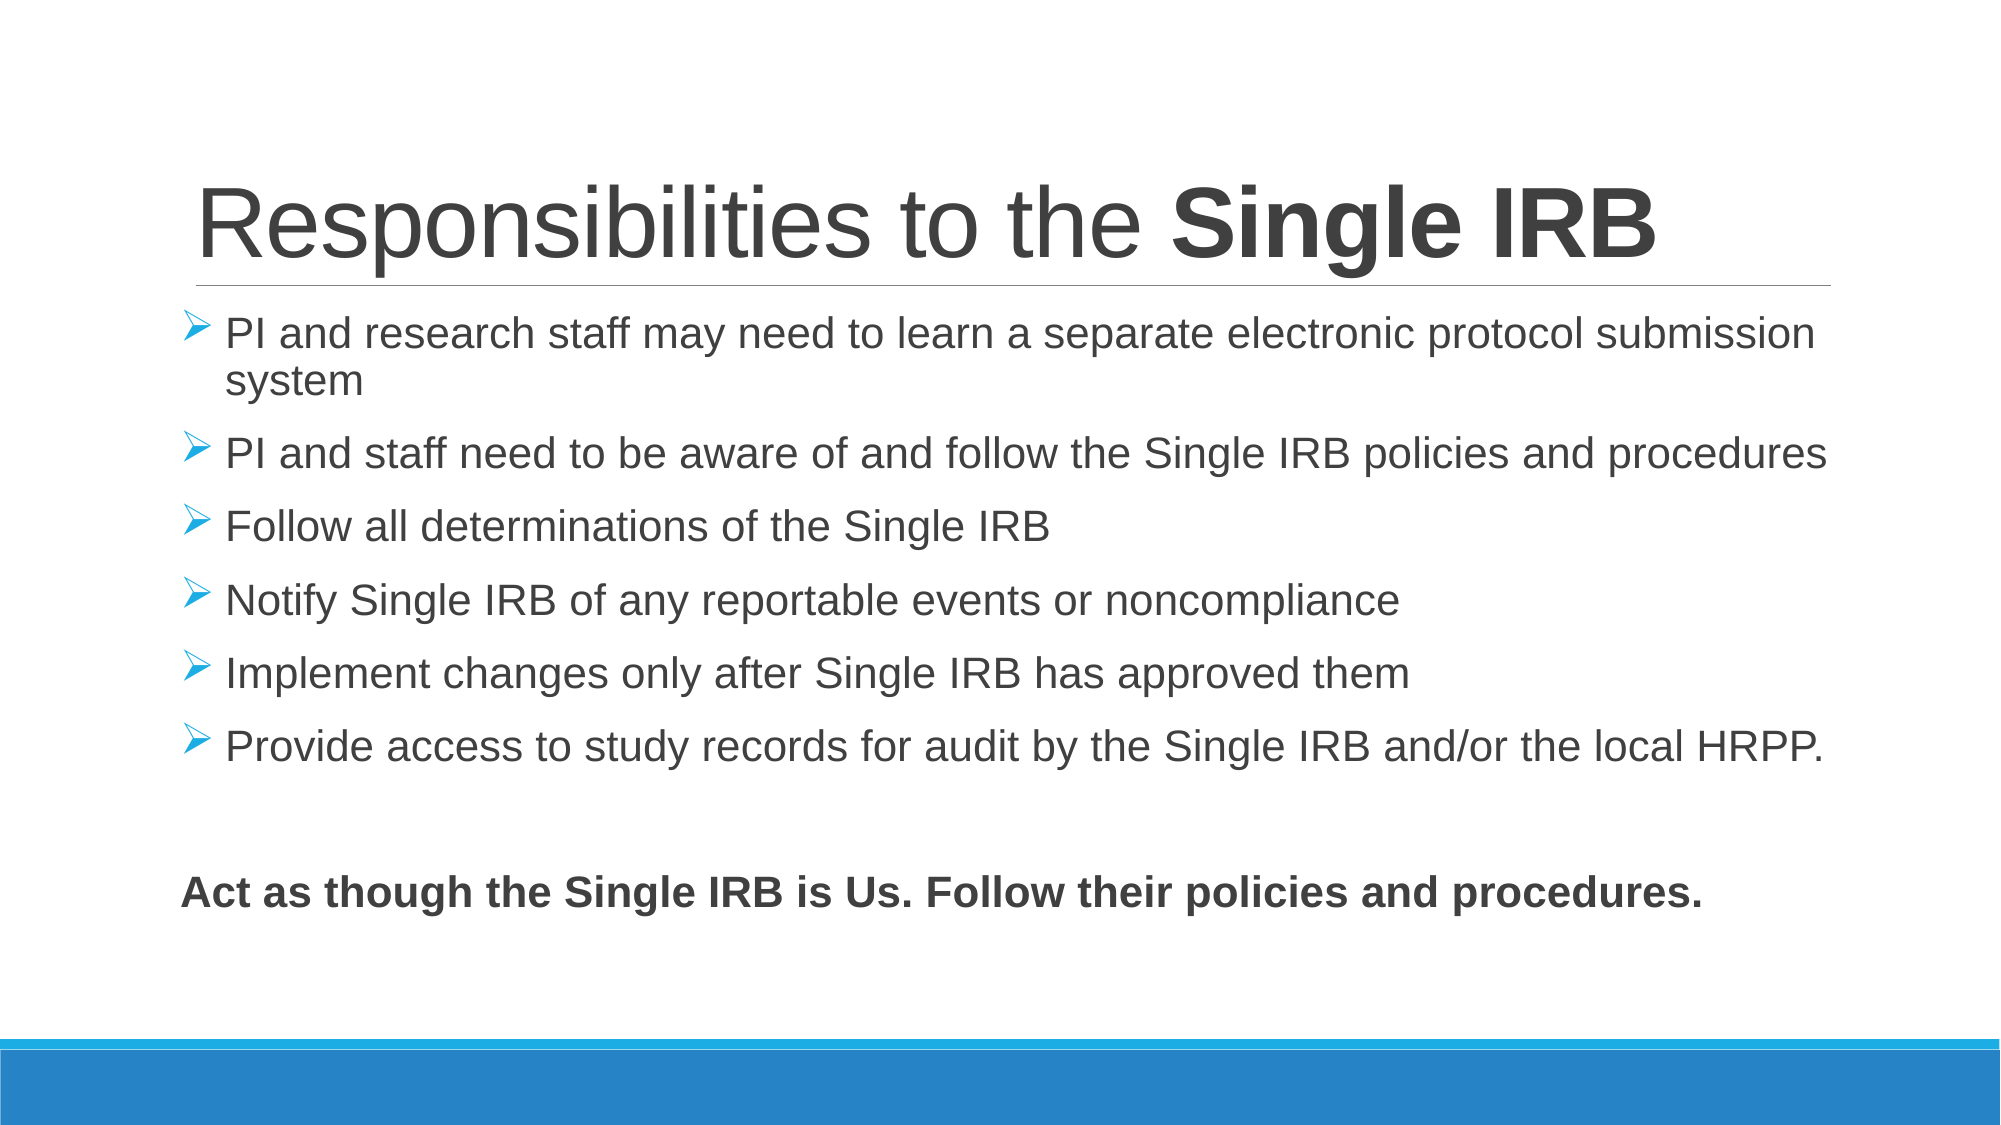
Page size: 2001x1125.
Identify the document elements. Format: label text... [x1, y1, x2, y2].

list PI and research staff may need to learn a separate electronic protocol submission system PI and staff need to be aware of and follow the Single IRB policies and procedures Follow all determinations of the Single IRB Notify Single IRB of any reportable events or noncompliance Implement changes only after Single IRB has approved them Provide access to study records for audit by the Single IRB and/or the local HRPP. Act as though the Single IRB is Us. Follow their policies and procedures. [180, 302, 1864, 963]
title Responsibilities to the Single IRB [180, 47, 1830, 285]
